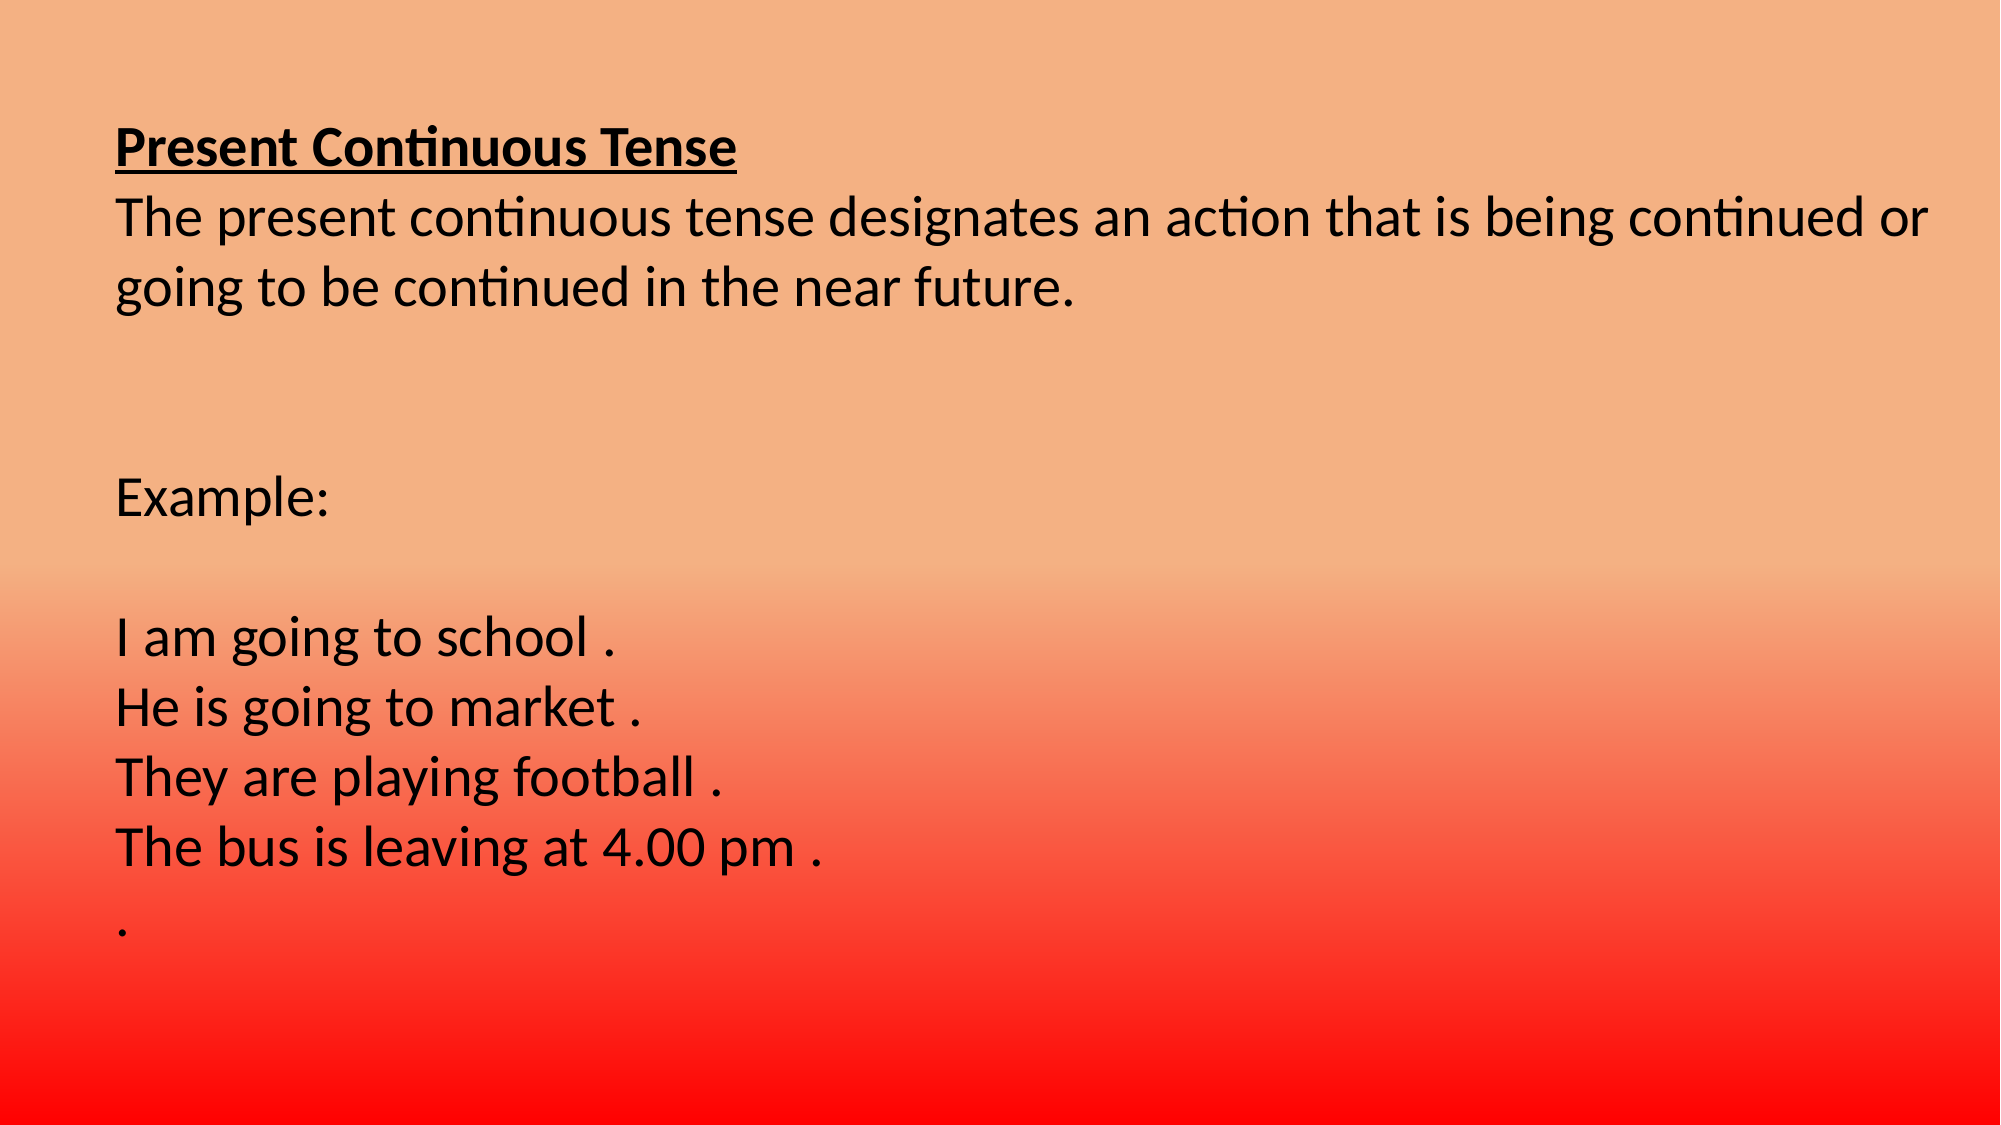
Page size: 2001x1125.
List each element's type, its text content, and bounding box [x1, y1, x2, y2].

text_box Present Continuous Tense The present continuous tense designates an action that is being continued or going to be continued in the near future. Example: I am going to school . He is going to market . They are playing football . The bus is leaving at 4.00 pm . . [100, 100, 1953, 955]
